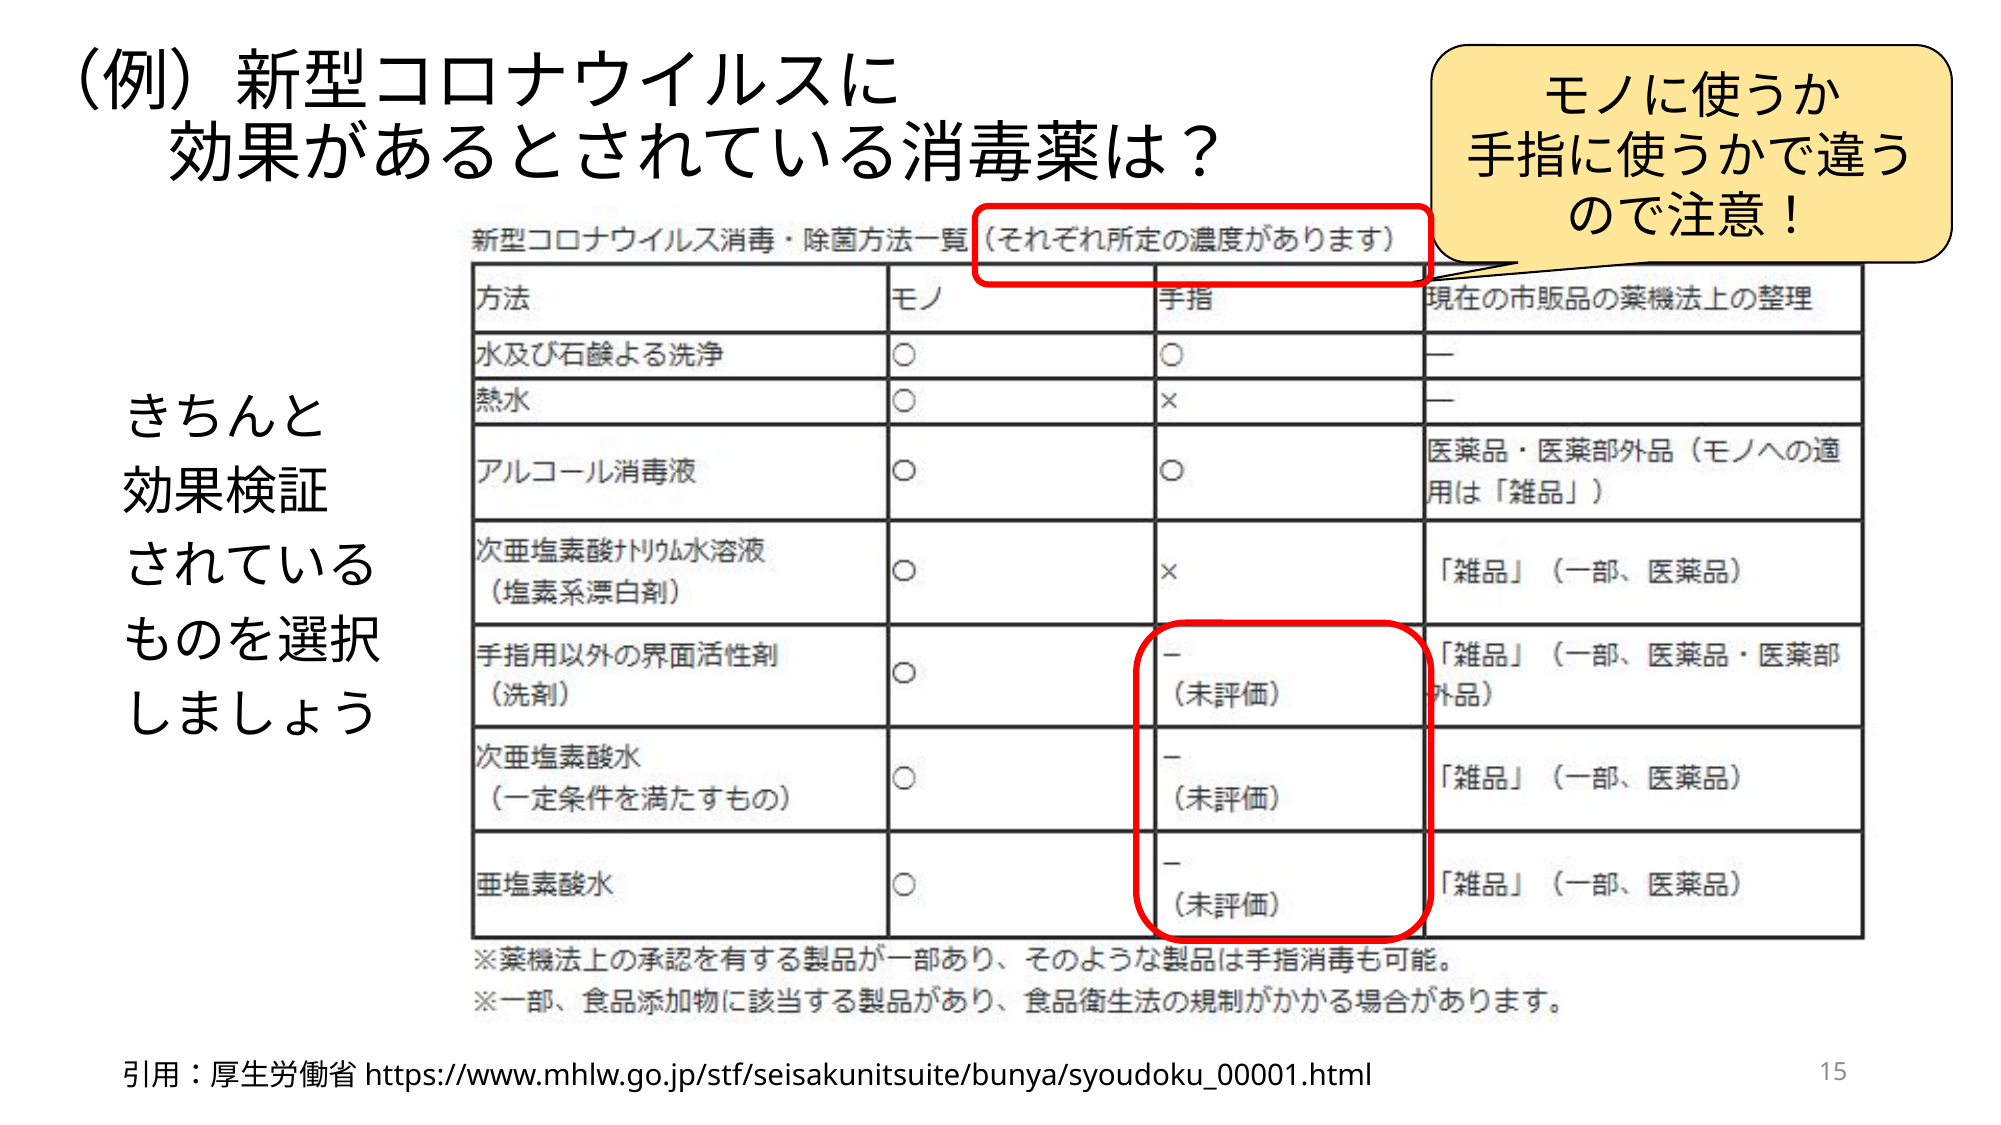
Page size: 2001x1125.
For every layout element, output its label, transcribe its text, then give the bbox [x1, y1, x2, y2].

title （例）新型コロナウイルスに 効果があるとされている消毒薬は？ [20, 10, 1287, 228]
text_box モノに使うか 手指に使うかで違うので注意！ [1430, 43, 1953, 264]
list きちんと 効果検証 されている ものを選択 しましょう 引用：厚生労働省https://www.mhlw.go.jp/stf/seisakunitsuite/bunya/syoudoku_00001.html [107, 228, 1882, 1101]
picture [459, 206, 1882, 1032]
slide_number 15 [1412, 1042, 1863, 1103]
